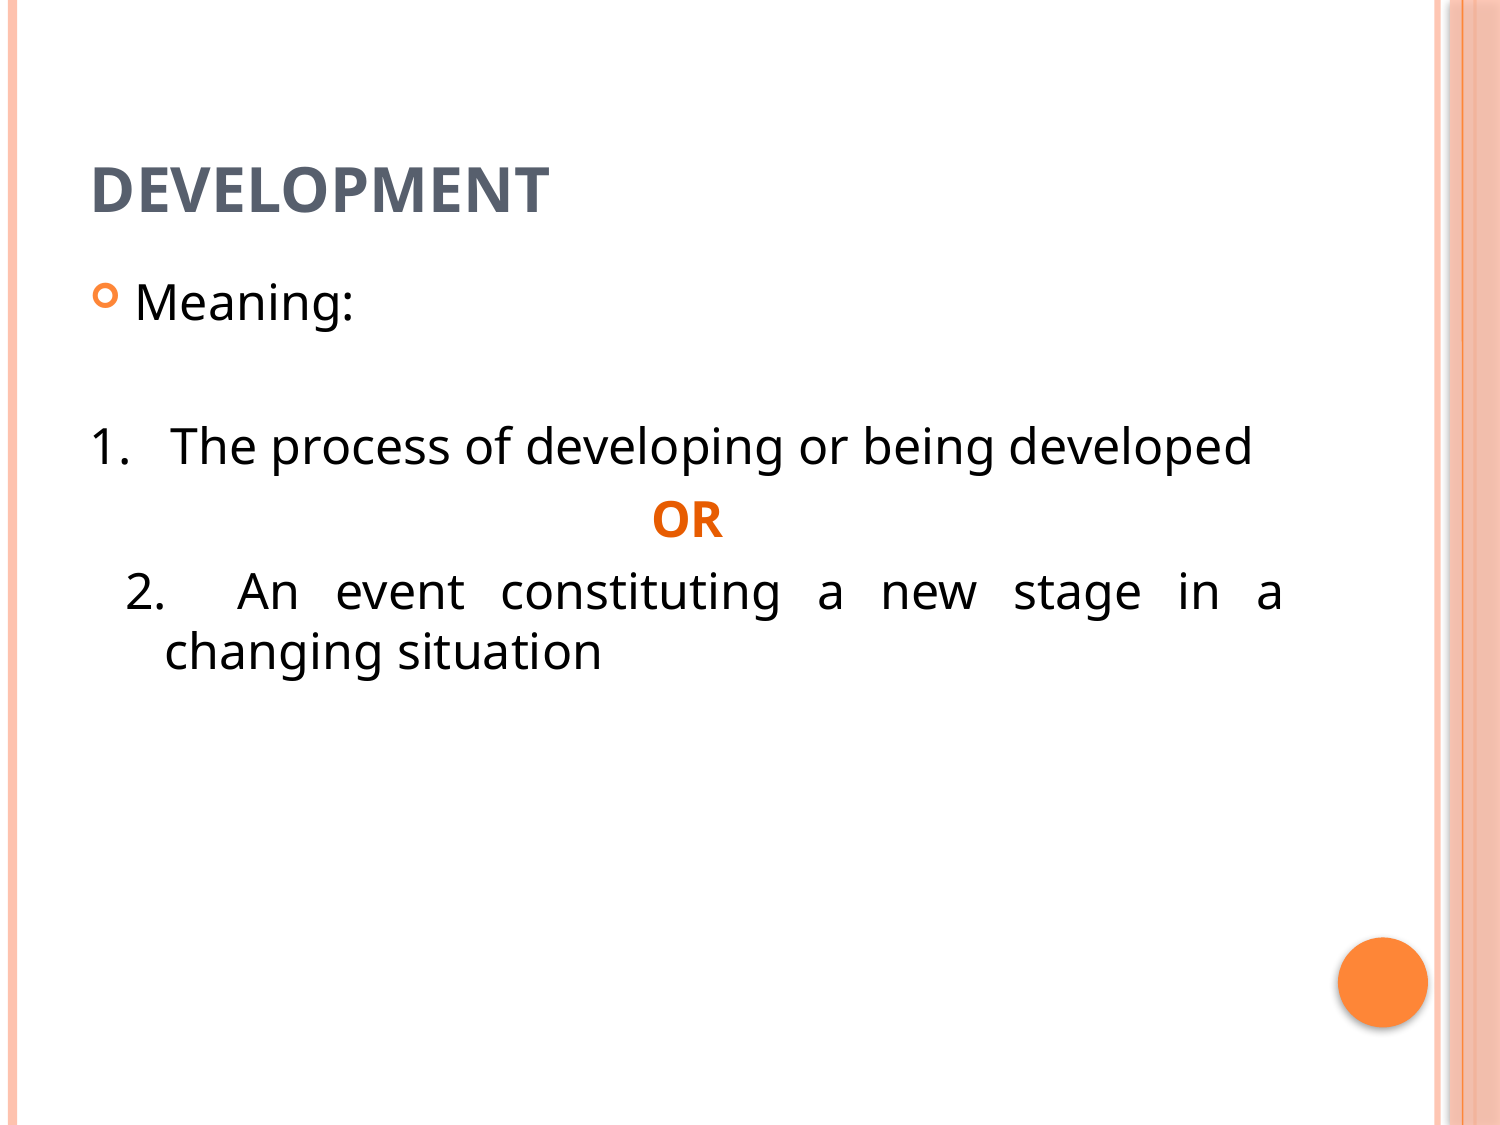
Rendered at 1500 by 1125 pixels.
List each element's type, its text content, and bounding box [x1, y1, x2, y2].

title Development [75, 45, 1300, 233]
list Meaning: 1. The process of developing or being developed OR 2. An event constituting a new stage in a changing situation [75, 262, 1300, 1062]
